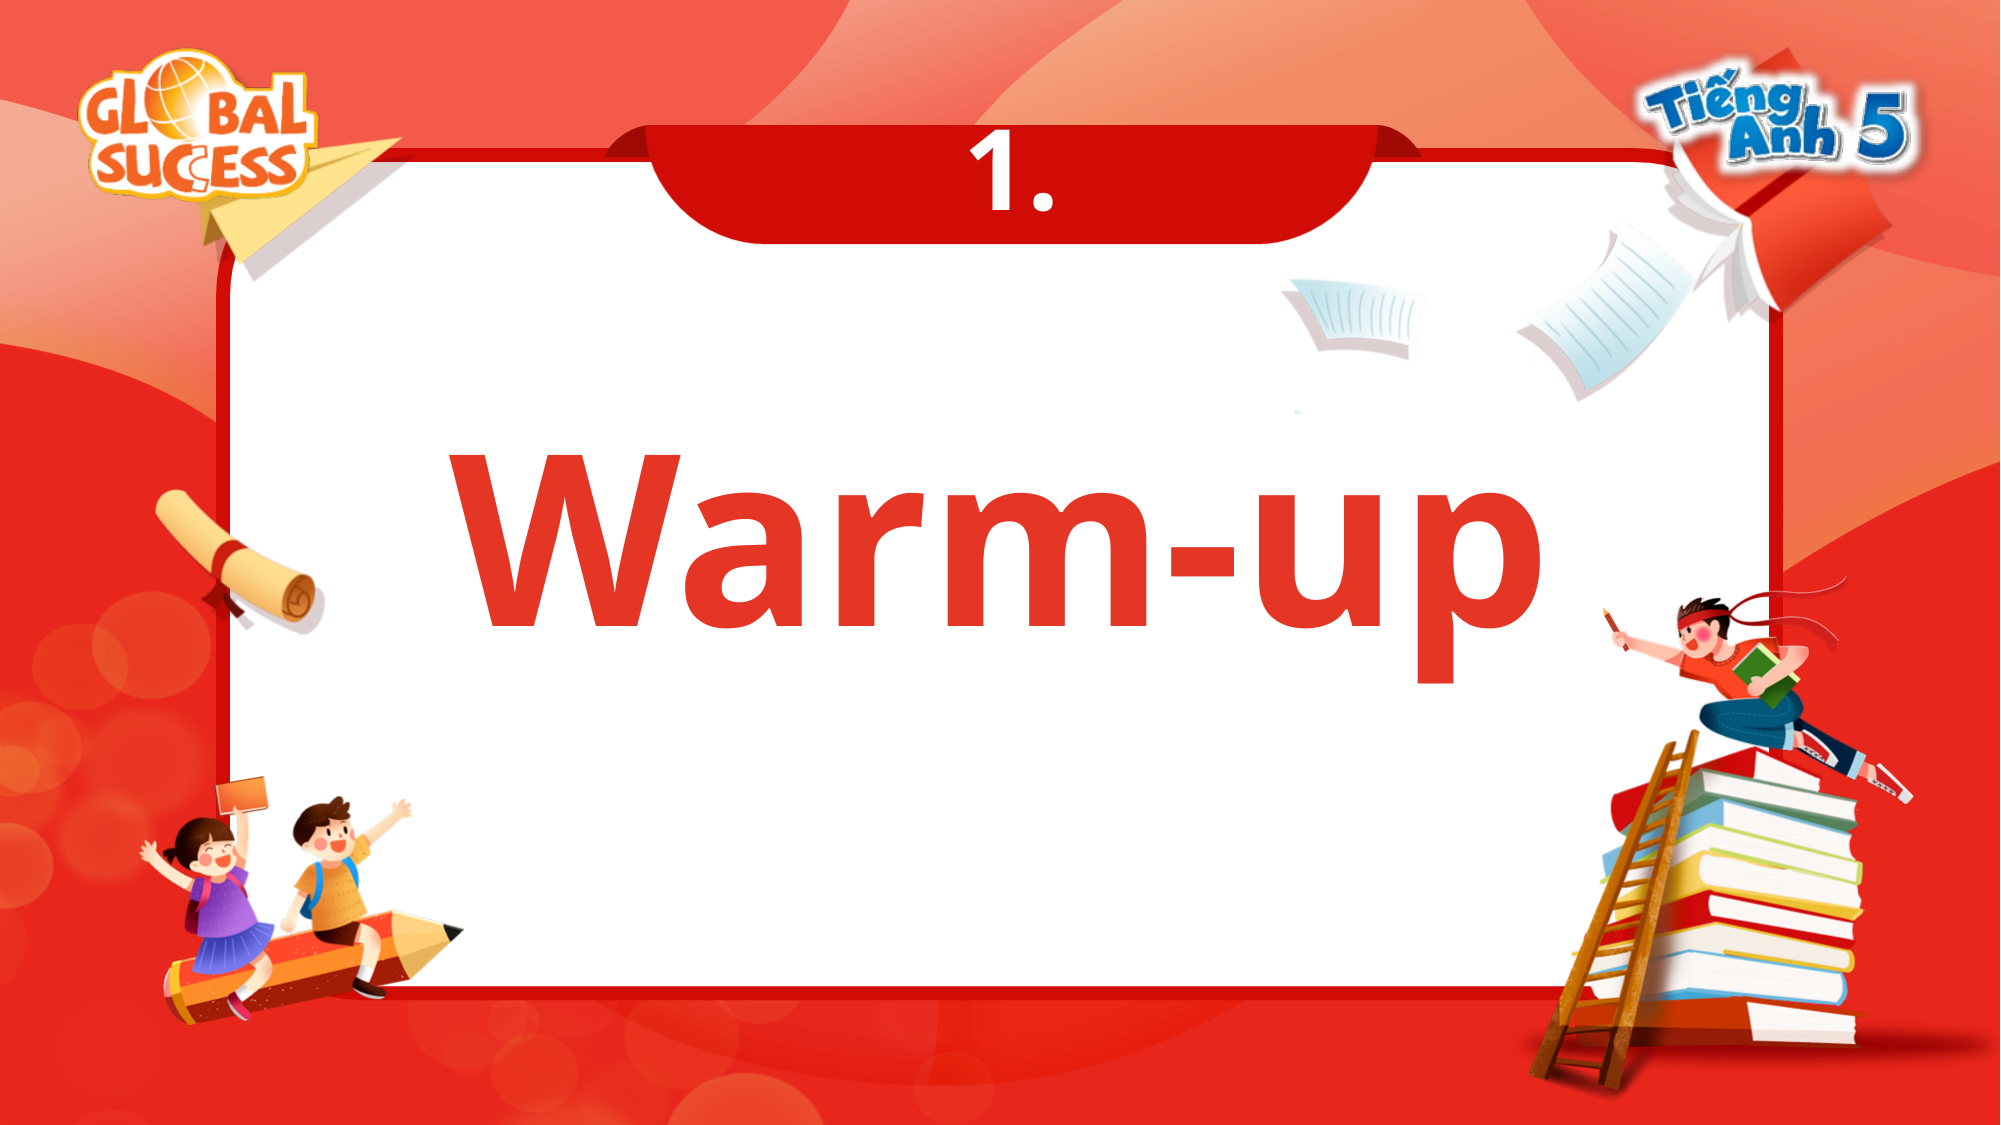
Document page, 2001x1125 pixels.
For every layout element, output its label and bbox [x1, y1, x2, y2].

text_box [328, 61, 1267, 192]
picture [0, 0, 2000, 1125]
